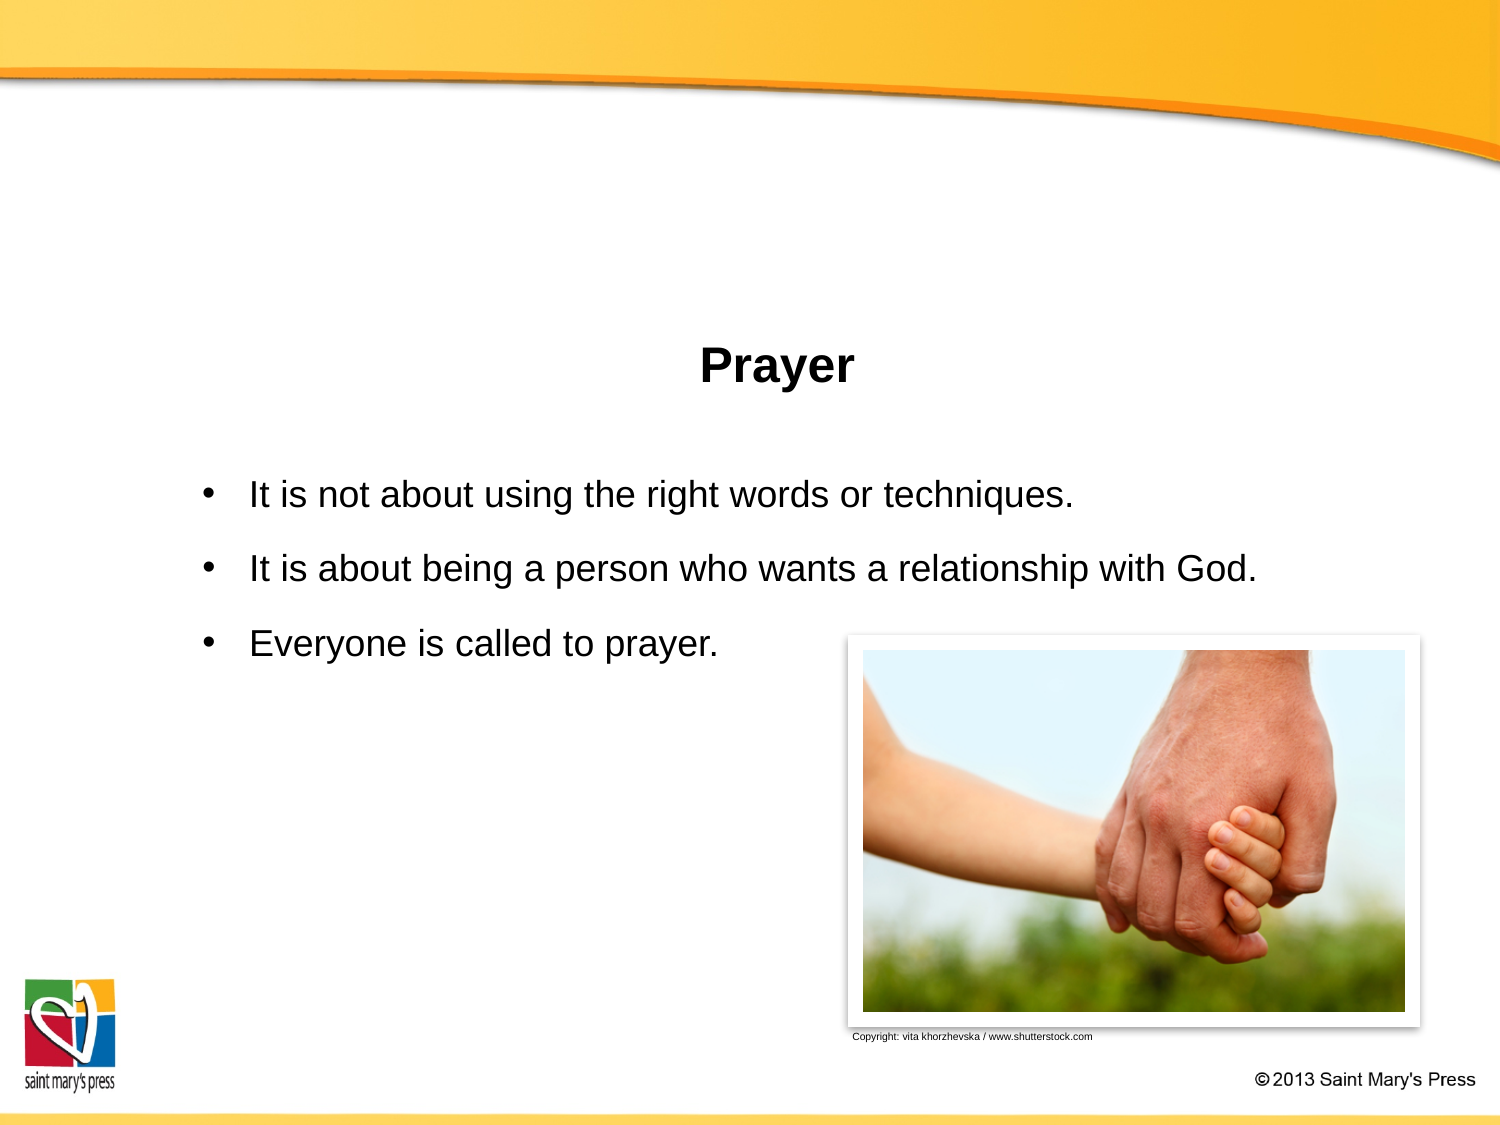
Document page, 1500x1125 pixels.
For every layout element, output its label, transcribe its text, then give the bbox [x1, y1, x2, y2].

text_box Copyright: vita khorzhevska / www.shutterstock.com [837, 1022, 1272, 1050]
picture [0, 0, 1500, 1125]
text_box Everyone is called to prayer. [187, 611, 1500, 672]
text_box It is about being a person who wants a relationship with God. [187, 536, 1500, 597]
picture [862, 649, 1406, 1013]
text_box Prayer [318, 324, 1250, 438]
text_box It is not about using the right words or techniques. [187, 462, 1288, 523]
